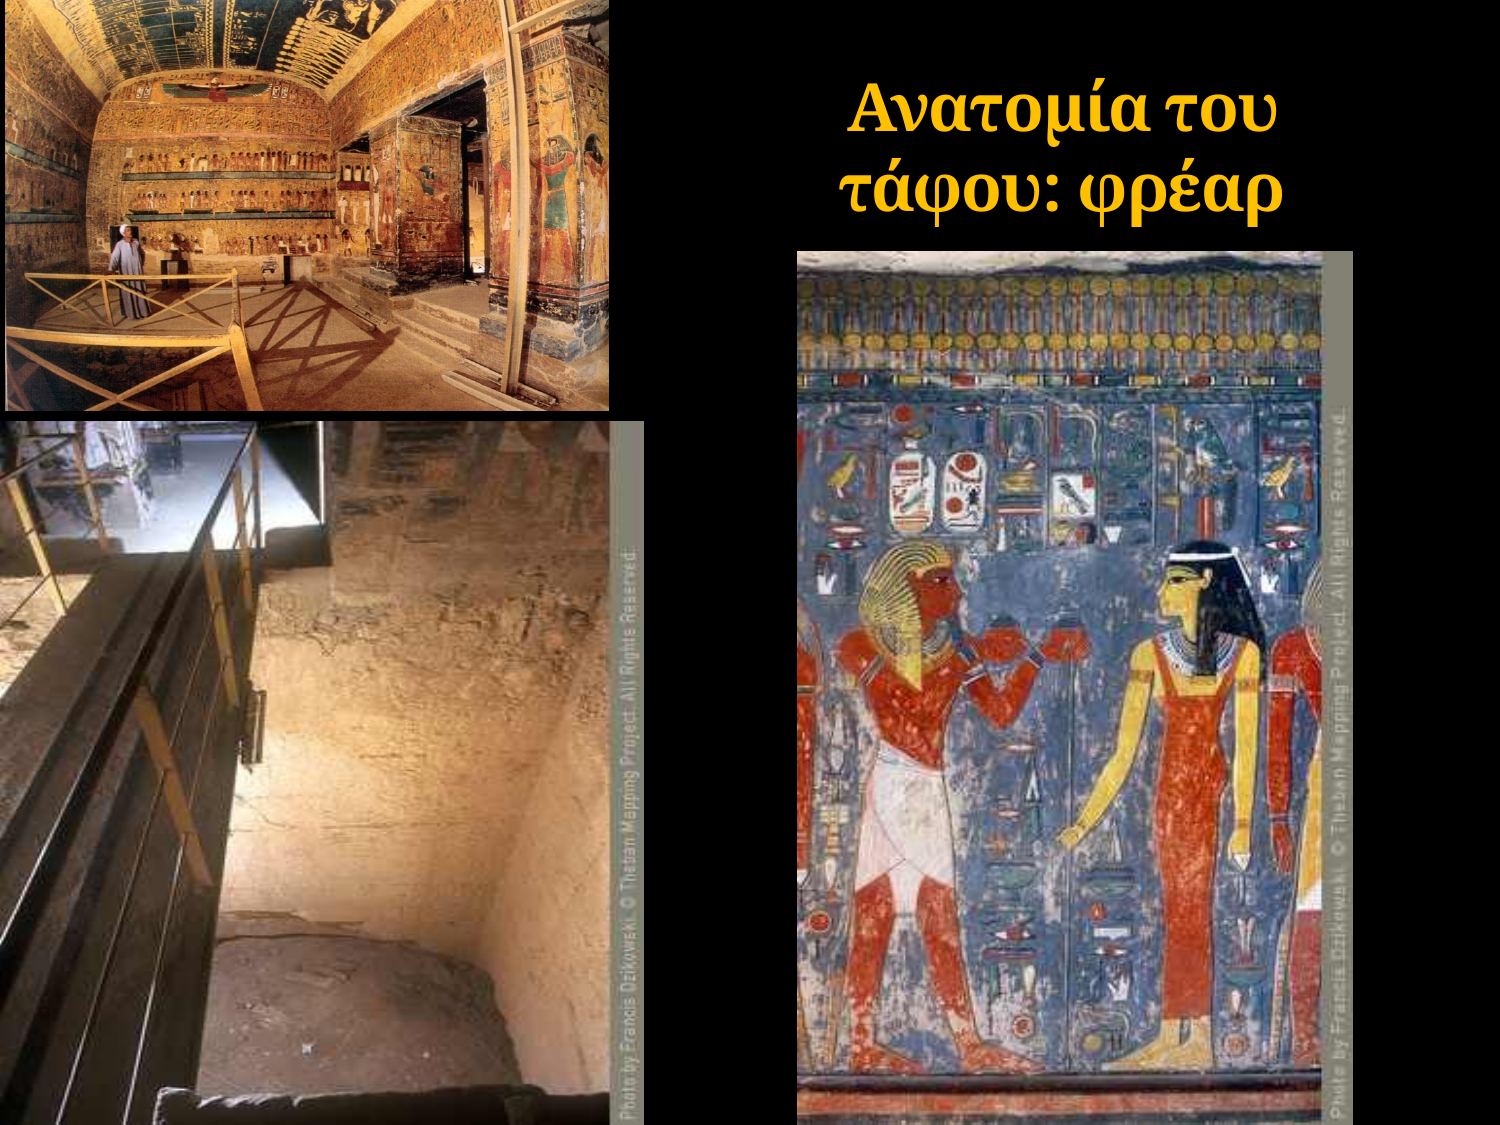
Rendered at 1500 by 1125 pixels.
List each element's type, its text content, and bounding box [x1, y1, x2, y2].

picture [796, 251, 1353, 1125]
picture [0, 421, 644, 1125]
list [5, 0, 609, 412]
title Ανατομία του τάφου: φρέαρ [760, 45, 1365, 233]
